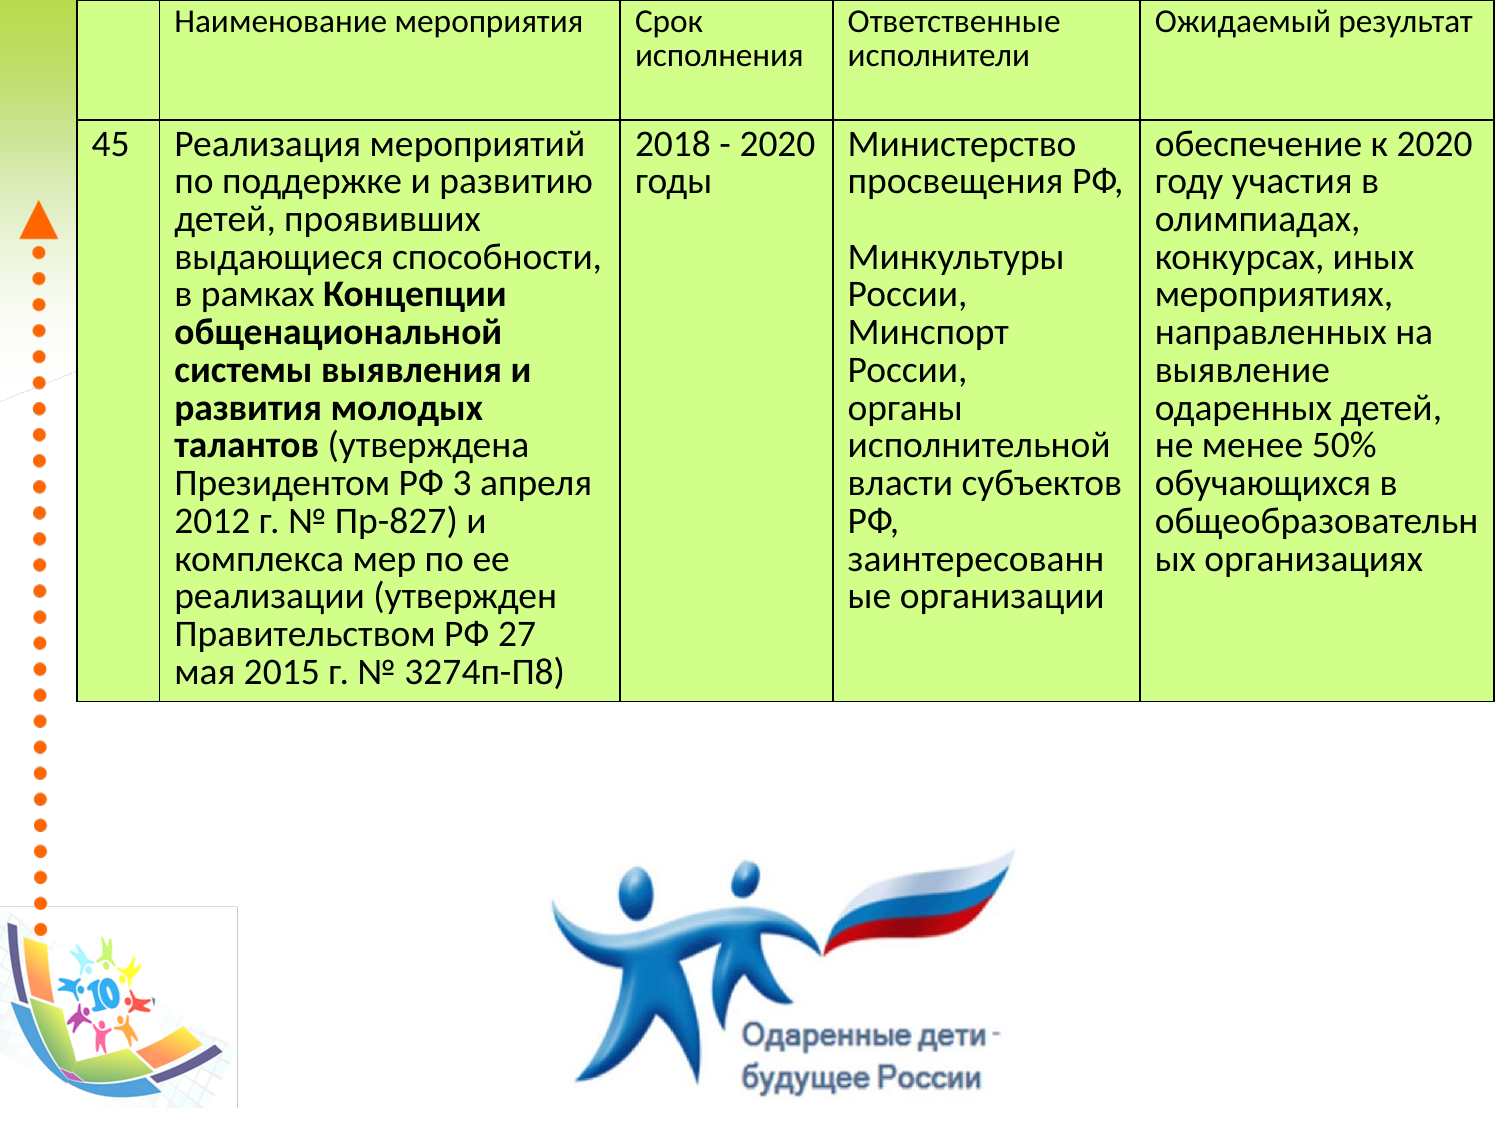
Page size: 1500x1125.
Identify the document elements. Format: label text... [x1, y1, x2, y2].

table_header Ответственные исполнители [834, 1, 1139, 119]
table_header Срок исполнения [621, 1, 832, 119]
table_header [78, 1, 159, 119]
table_cell Министерство просвещения РФ, Минкультуры России, Минспорт России, органы исполнительной власти субъектов РФ, заинтересованные организации [834, 121, 1139, 701]
table_cell обеспечение к 2020 году участия в олимпиадах, конкурсах, иных мероприятиях, направленных на выявление одаренных детей, не менее 50% обучающихся в общеобразовательных организациях [1141, 121, 1493, 701]
table_cell 45 [78, 121, 159, 701]
table_header Наименование мероприятия [160, 1, 619, 119]
table_cell 2018 - 2020 годы [621, 121, 832, 701]
table_header Ожидаемый результат [1141, 1, 1493, 119]
table_cell Реализация мероприятий по поддержке и развитию детей, проявивших выдающиеся способности, в рамках Концепции общенациональной системы выявления и развития молодых талантов (утверждена Президентом РФ 3 апреля 2012 г. № Пр-827) и комплекса мер по ее реализации (утвержден Правительством РФ 27 мая 2015 г. № 3274п-П8) [160, 121, 619, 701]
picture [0, 0, 1113, 1117]
